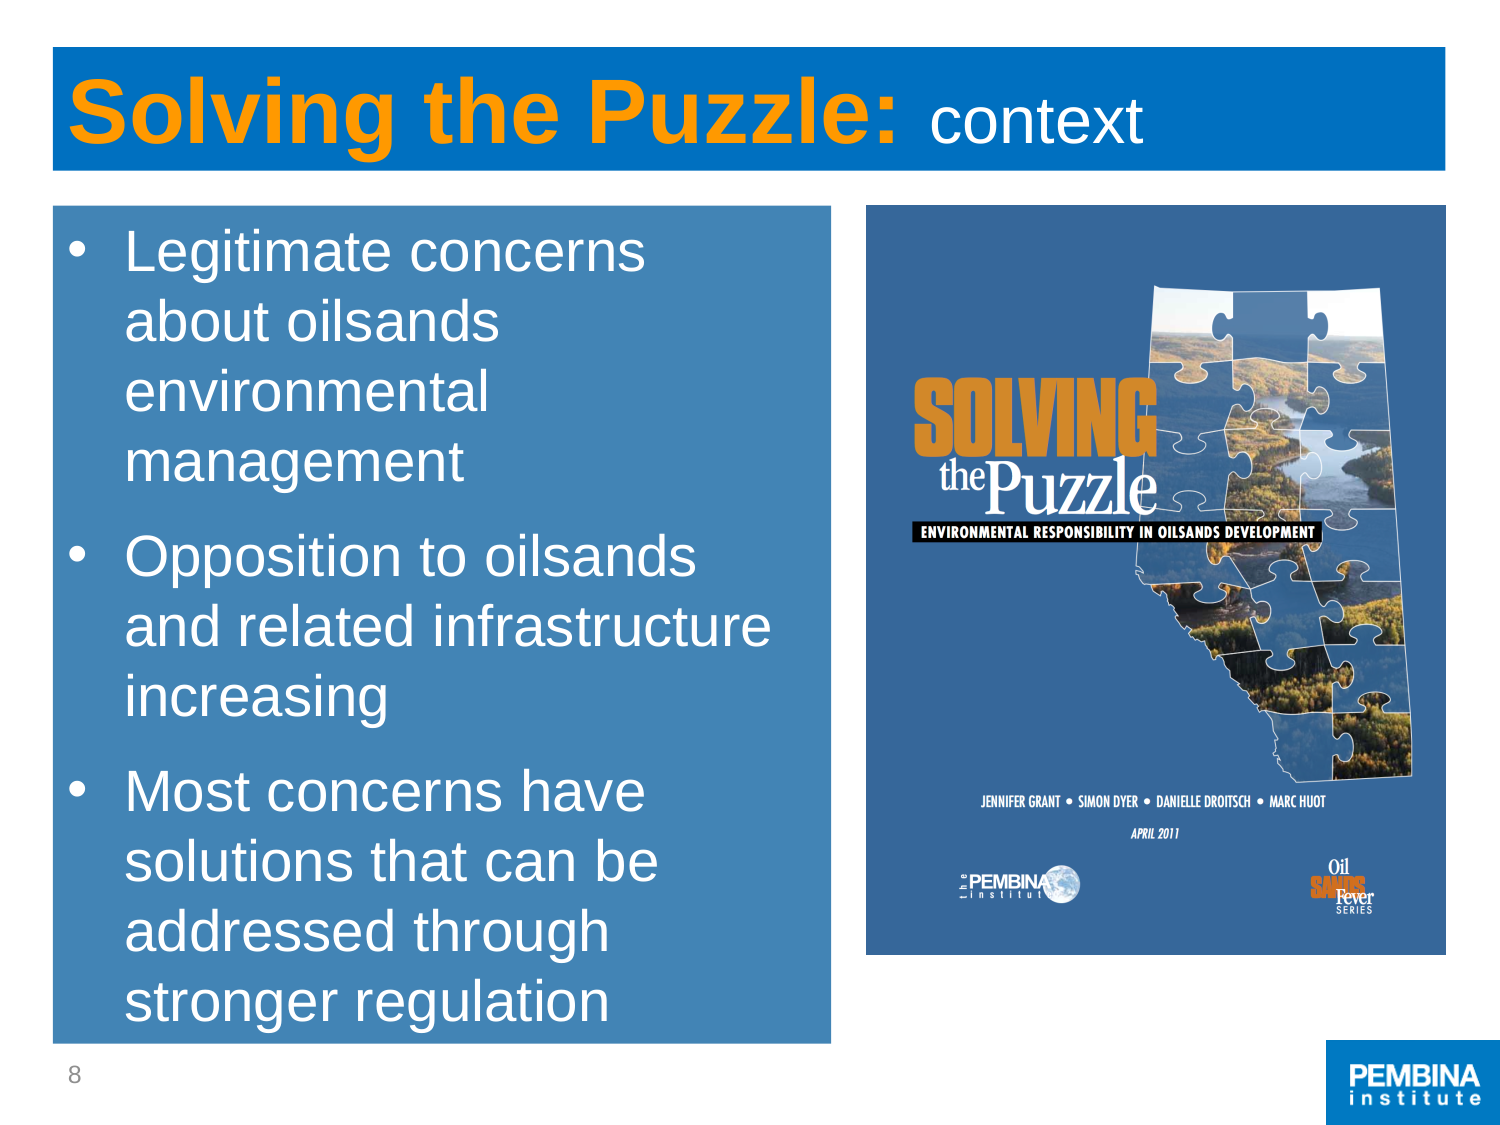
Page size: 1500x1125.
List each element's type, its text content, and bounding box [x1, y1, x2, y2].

title Solving the Puzzle: context [52, 47, 1446, 171]
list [865, 205, 1446, 955]
slide_number 8 [52, 1044, 134, 1104]
text_box Legitimate concerns about oilsands environmental management Opposition to oilsands and related infrastructure increasing Most concerns have solutions that can be addressed through stronger regulation [52, 205, 832, 1044]
picture [1326, 1040, 1500, 1125]
